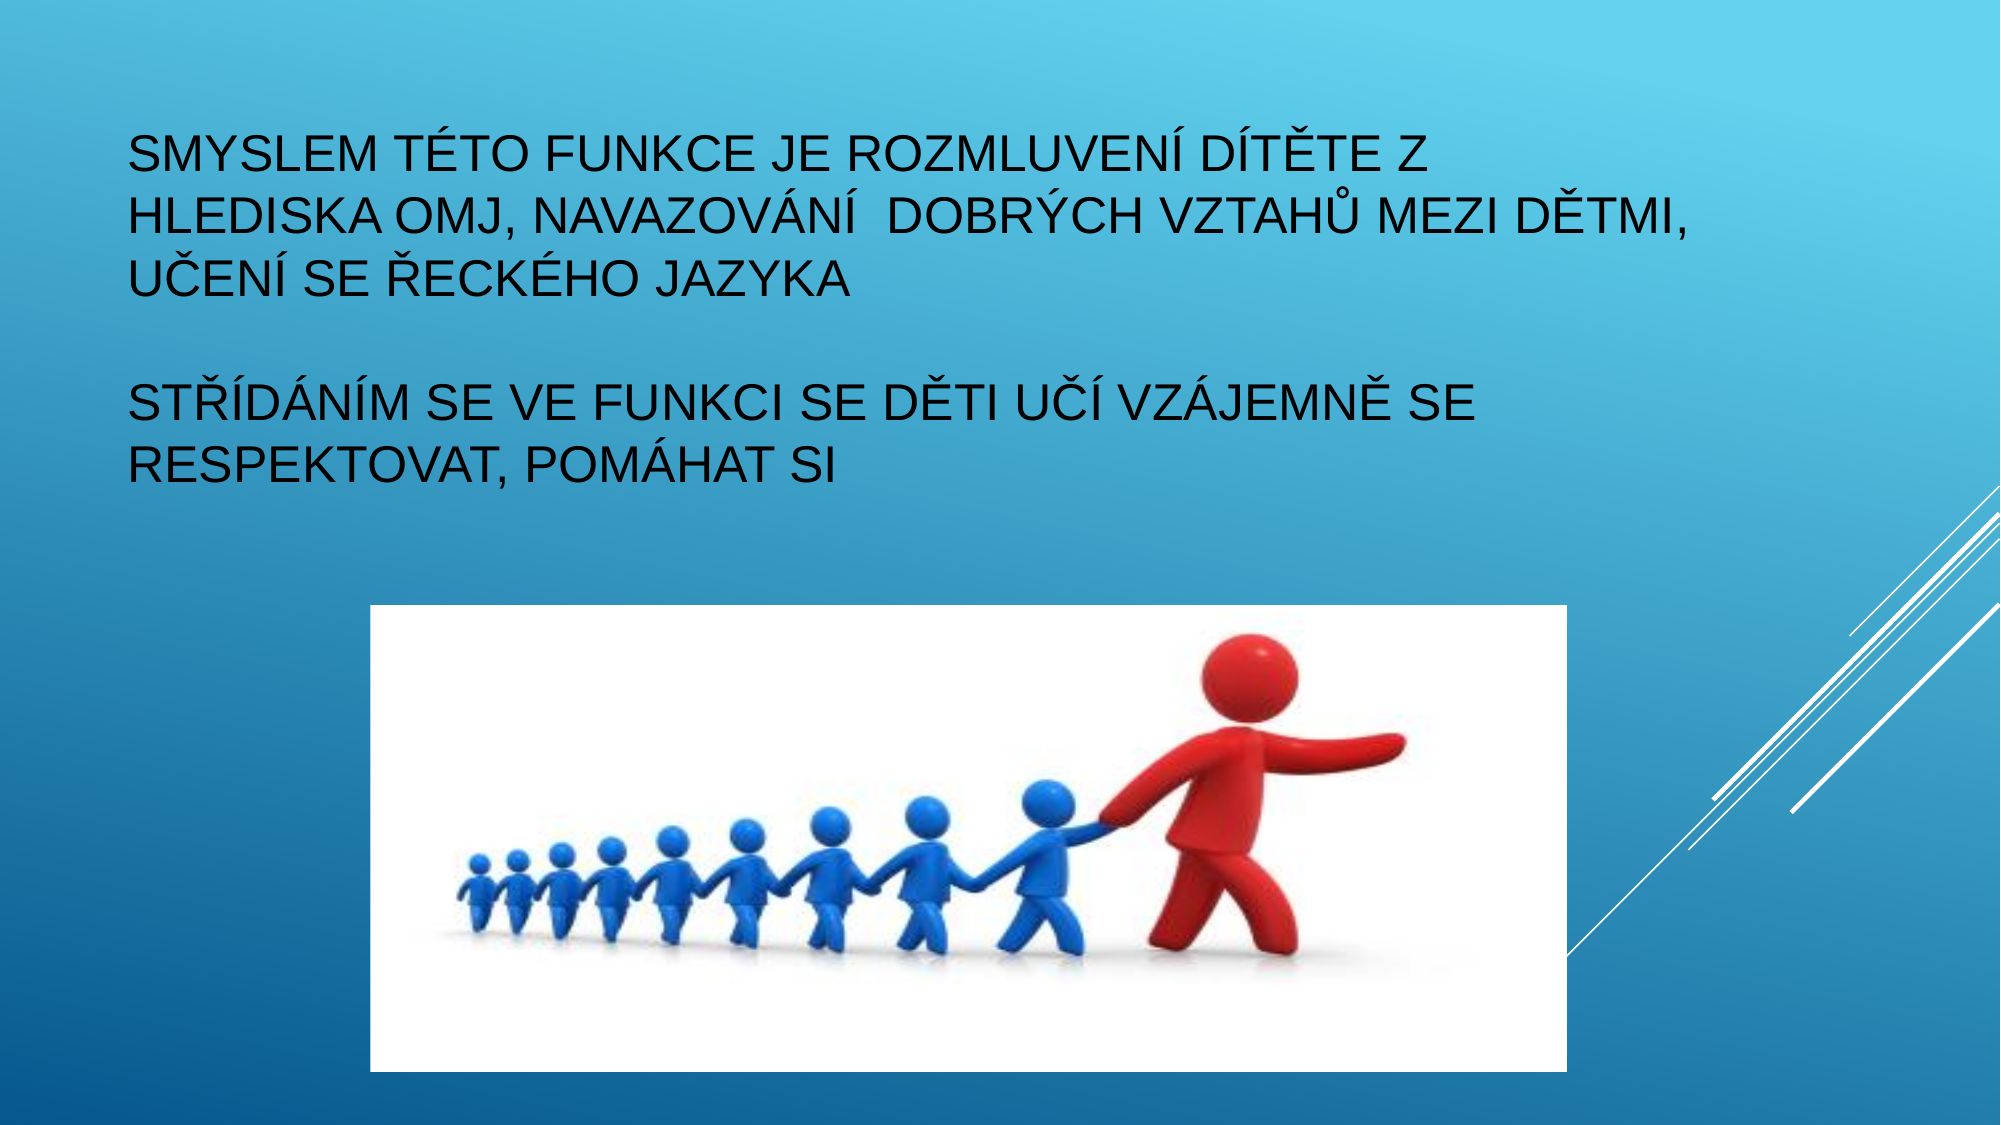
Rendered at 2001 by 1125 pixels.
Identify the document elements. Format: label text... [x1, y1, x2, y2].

title SMYSLEM TÉTO FUNKCE JE ROZMLUVENÍ DÍTĚTE Z HLEDISKA OMJ, NAVAZOVÁNÍ DOBRÝCH VZTAHŮ MEZI DĚTMI, UČENÍ SE ŘECKÉHO JAZYKA STŘÍDÁNÍM SE VE FUNKCI SE DĚTI UČÍ VZÁJEMNĚ SE RESPEKTOVAT, POMÁHAT SI [112, 112, 1763, 563]
picture [370, 605, 1568, 1072]
